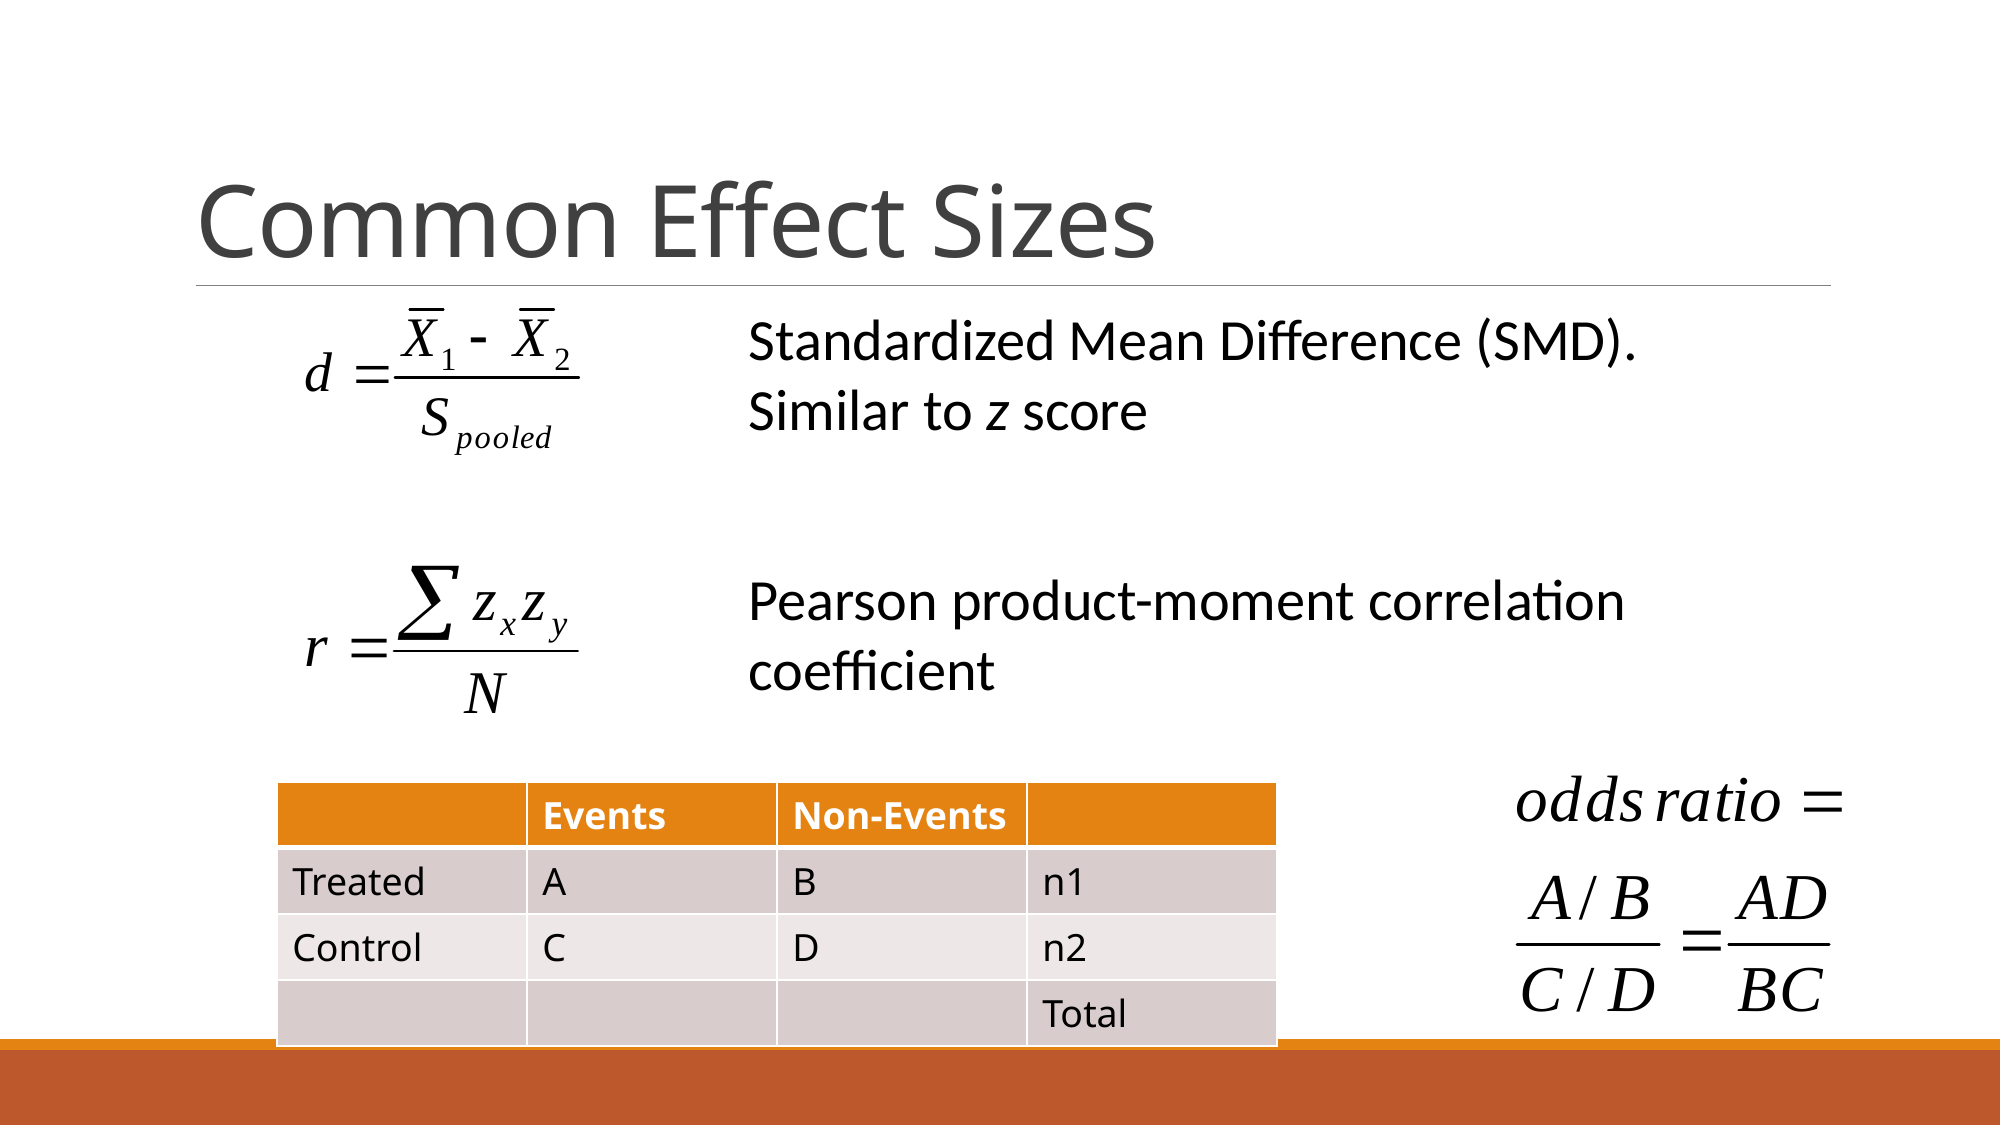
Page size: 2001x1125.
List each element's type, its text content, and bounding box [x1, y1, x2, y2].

table_cell n1 [1028, 850, 1276, 913]
table_header Non-Events [778, 783, 1026, 845]
table_cell Treated [278, 850, 526, 913]
table_cell Total [1028, 981, 1276, 1045]
table_cell [778, 981, 1026, 1045]
text_box Standardized Mean Difference (SMD). Similar to z score [733, 294, 1698, 450]
table_cell [528, 981, 776, 1045]
text_box Pearson product-moment correlation coefficient [733, 554, 1698, 710]
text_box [295, 554, 590, 728]
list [295, 297, 590, 467]
table_cell n2 [1028, 915, 1276, 979]
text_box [1505, 763, 1844, 1026]
table_header [278, 783, 526, 845]
table_cell Control [278, 915, 526, 979]
table_header [1028, 783, 1276, 845]
title Common Effect Sizes [180, 47, 1830, 285]
table_cell D [778, 915, 1026, 979]
table_cell C [528, 915, 776, 979]
table_header Events [528, 783, 776, 845]
table_cell A [528, 850, 776, 913]
table_cell [278, 981, 526, 1045]
table_cell B [778, 850, 1026, 913]
